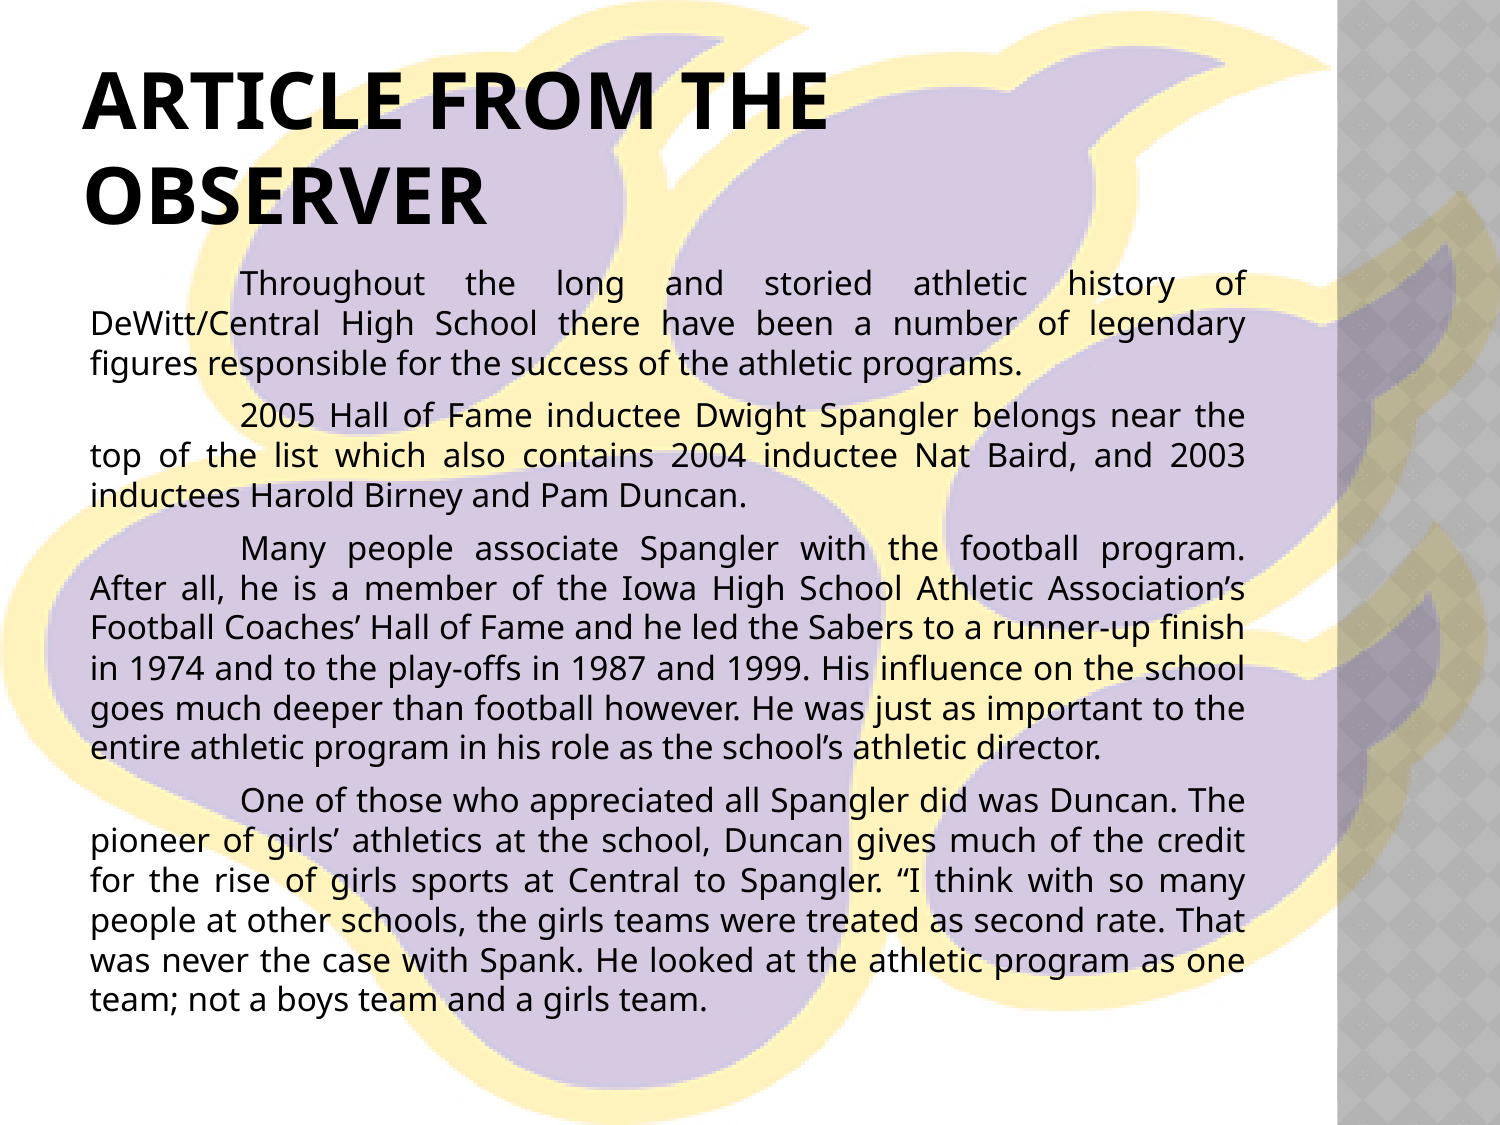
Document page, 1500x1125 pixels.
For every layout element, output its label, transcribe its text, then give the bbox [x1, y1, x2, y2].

title Article from the Observer [75, 52, 1263, 240]
list Throughout the long and storied athletic history of DeWitt/Central High School there have been a number of legendary figures responsible for the success of the athletic programs. 2005 Hall of Fame inductee Dwight Spangler belongs near the top of the list which also contains 2004 inductee Nat Baird, and 2003 inductees Harold Birney and Pam Duncan. Many people associate Spangler with the football program. After all, he is a member of the Iowa High School Athletic Association’s Football Coaches’ Hall of Fame and he led the Sabers to a runner-up finish in 1974 and to the play-offs in 1987 and 1999. His influence on the school goes much deeper than football however. He was just as important to the entire athletic program in his role as the school’s athletic director. One of those who appreciated all Spangler did was Duncan. The pioneer of girls’ athletics at the school, Duncan gives much of the credit for the rise of girls sports at Central to Spangler. “I think with so many people at other schools, the girls teams were treated as second rate. That was never the case with Spank. He looked at the athletic program as one team; not a boys team and a girls team. [75, 254, 1263, 1050]
